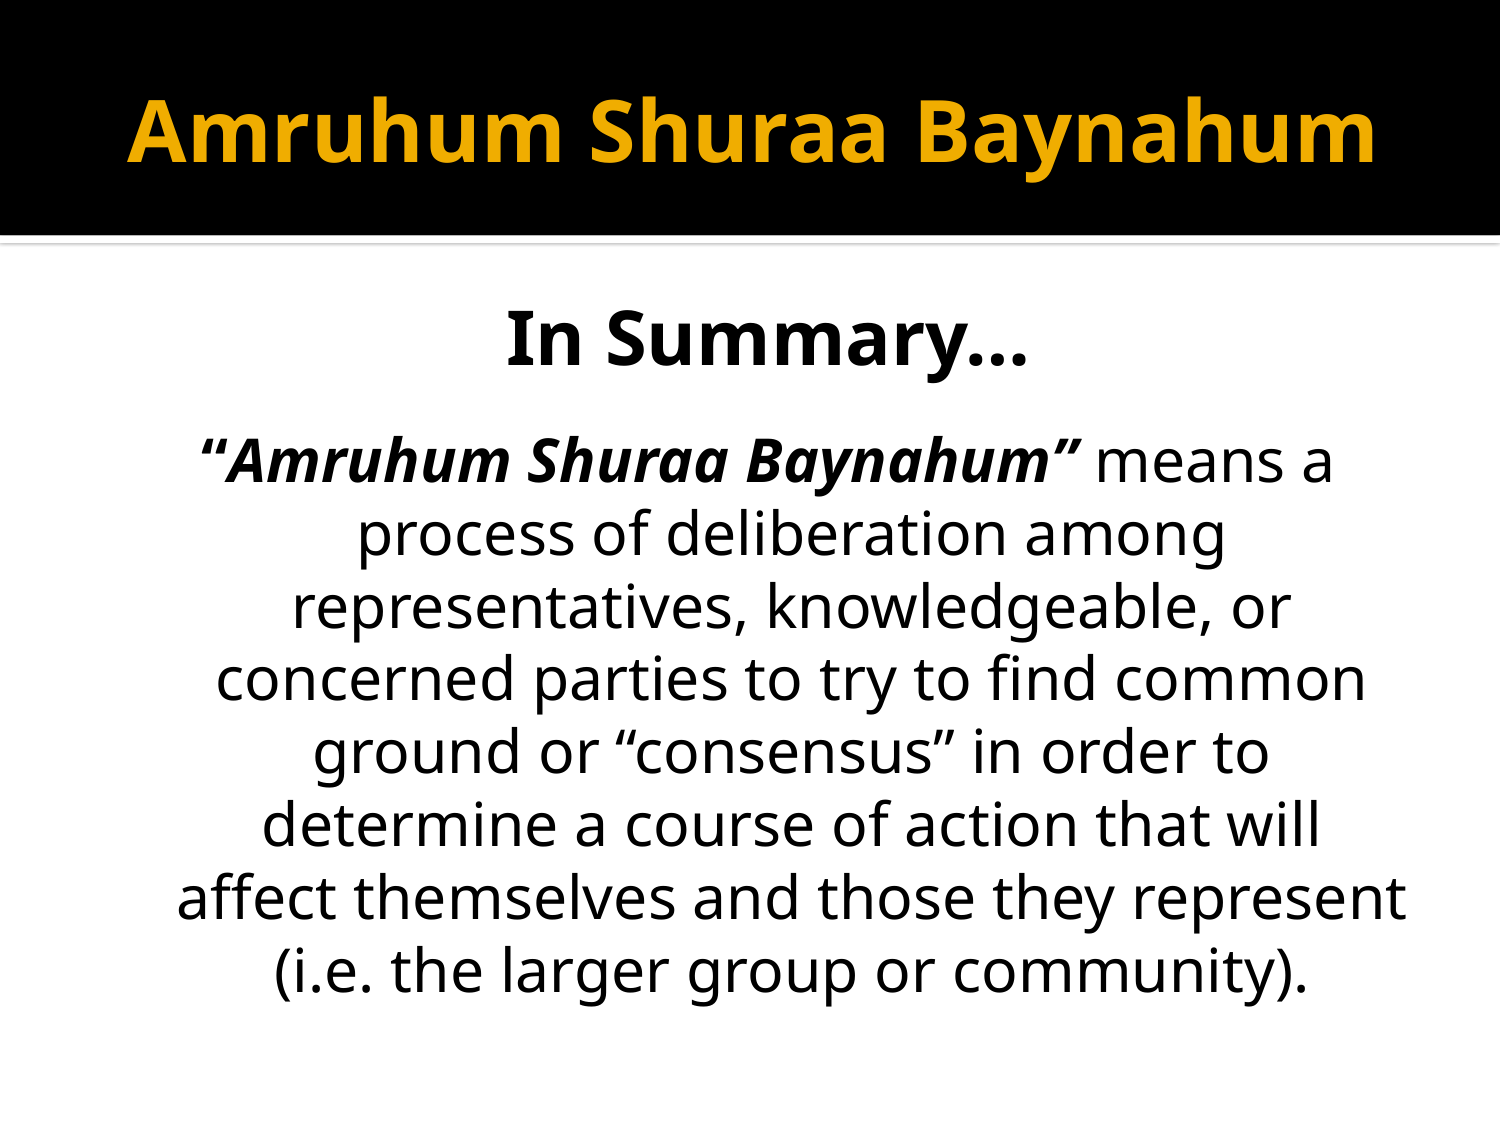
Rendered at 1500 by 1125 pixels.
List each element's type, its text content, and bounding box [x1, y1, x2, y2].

title Amruhum Shuraa Baynahum [75, 25, 1425, 231]
list In Summary… “Amruhum Shuraa Baynahum” means a process of deliberation among representatives, knowledgeable, or concerned parties to try to find common ground or “consensus” in order to determine a course of action that will affect themselves and those they represent (i.e. the larger group or community). [99, 275, 1425, 1025]
